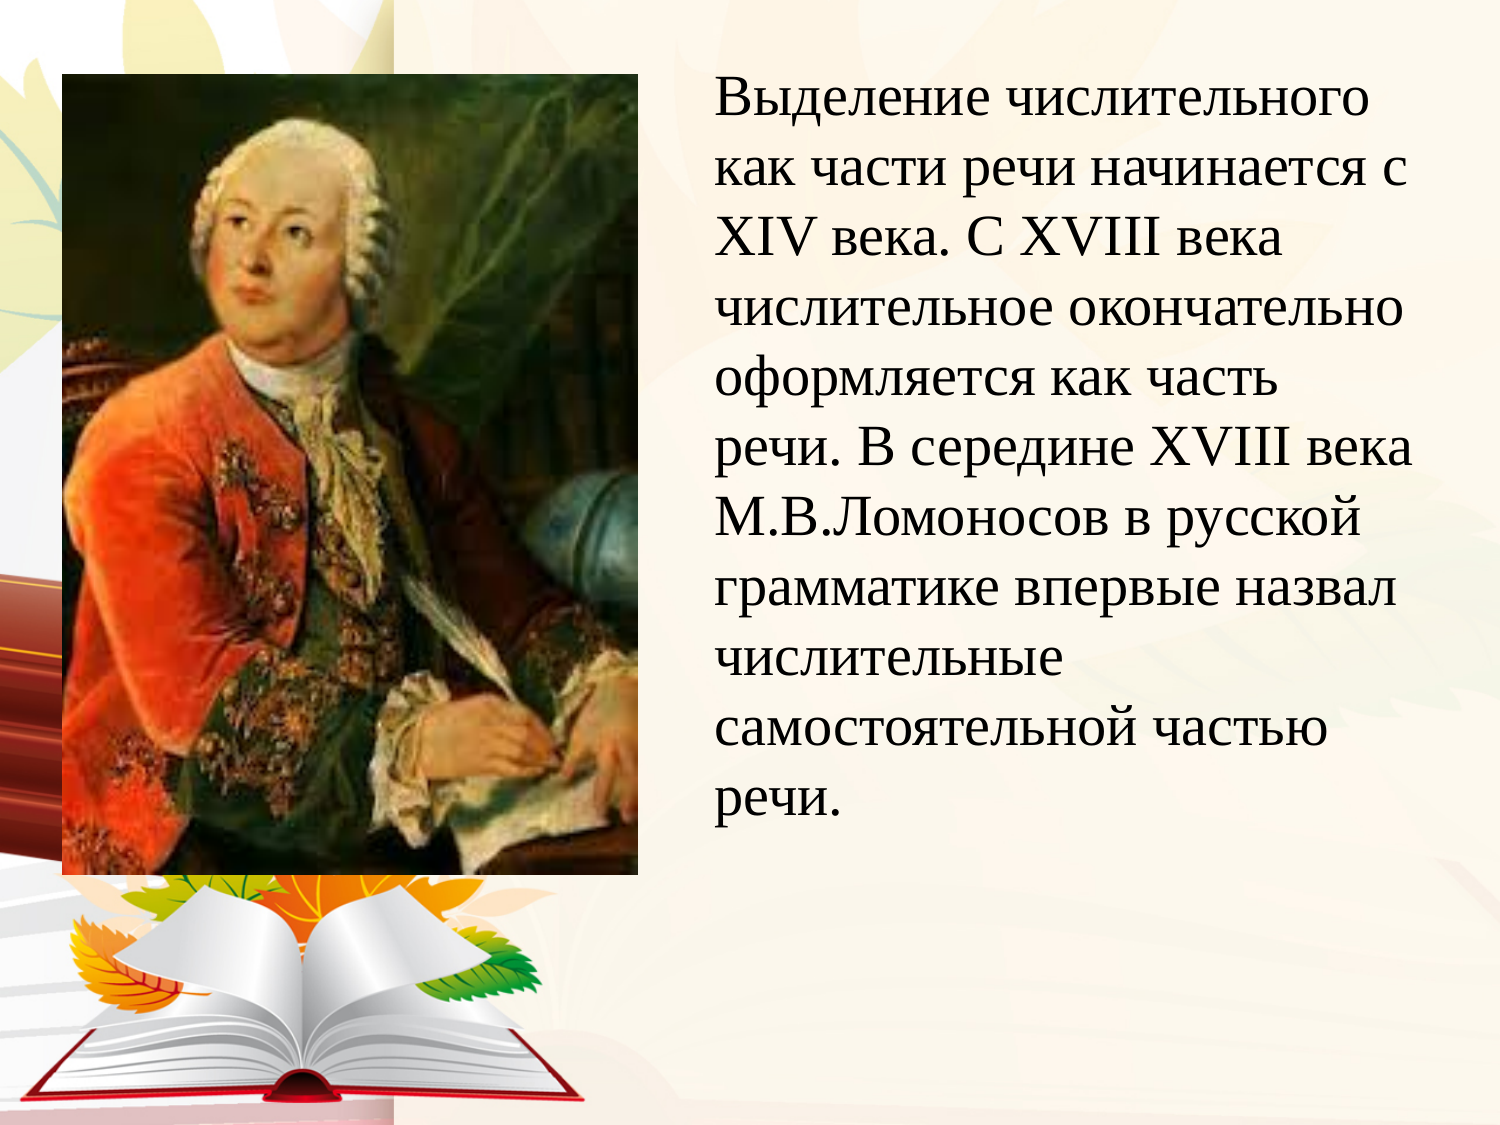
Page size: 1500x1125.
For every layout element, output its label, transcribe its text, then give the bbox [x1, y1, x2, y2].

text_box Выделение числительного как части речи начинается с XIV века. С XVIII века числительное окончательно оформляется как часть речи. В середине ХVIII века М.В.Ломоносов в русской грамматике впервые назвал числительные самостоятельной частью речи. [699, 50, 1450, 835]
picture [0, 0, 1500, 1125]
